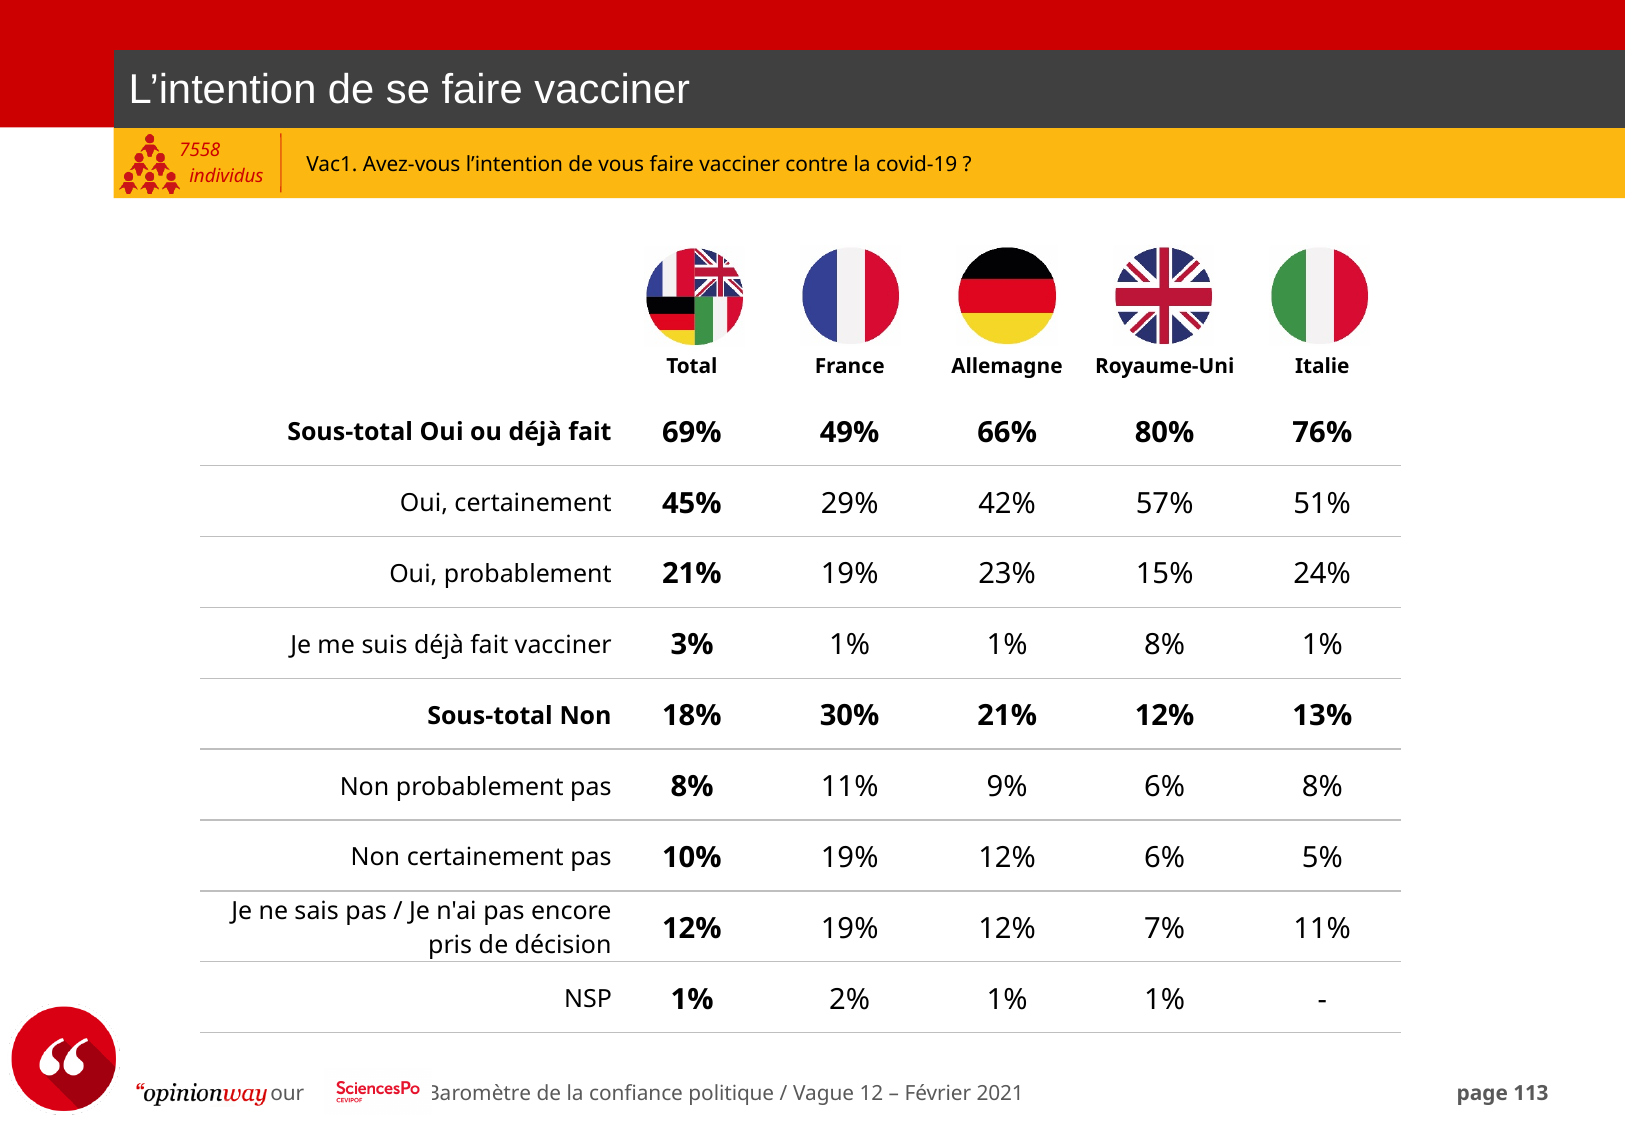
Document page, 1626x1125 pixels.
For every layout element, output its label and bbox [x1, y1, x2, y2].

text_box [119, 134, 281, 194]
picture [1268, 245, 1370, 347]
table_cell [200, 962, 1401, 1032]
table_cell [200, 892, 1401, 961]
table_cell [200, 750, 1401, 819]
picture [7, 1002, 271, 1115]
picture [1112, 245, 1214, 347]
table_cell [200, 821, 1401, 890]
table_header [200, 334, 1401, 395]
table_header [114, 50, 1625, 128]
table_cell [200, 537, 1401, 607]
text_box [291, 128, 1602, 197]
picture [956, 245, 1058, 347]
picture [324, 1068, 432, 1115]
table_cell [200, 395, 1401, 465]
picture [643, 246, 745, 348]
table_cell [200, 679, 1401, 748]
table_cell [200, 466, 1401, 536]
table_cell [200, 608, 1401, 678]
picture [800, 245, 901, 347]
